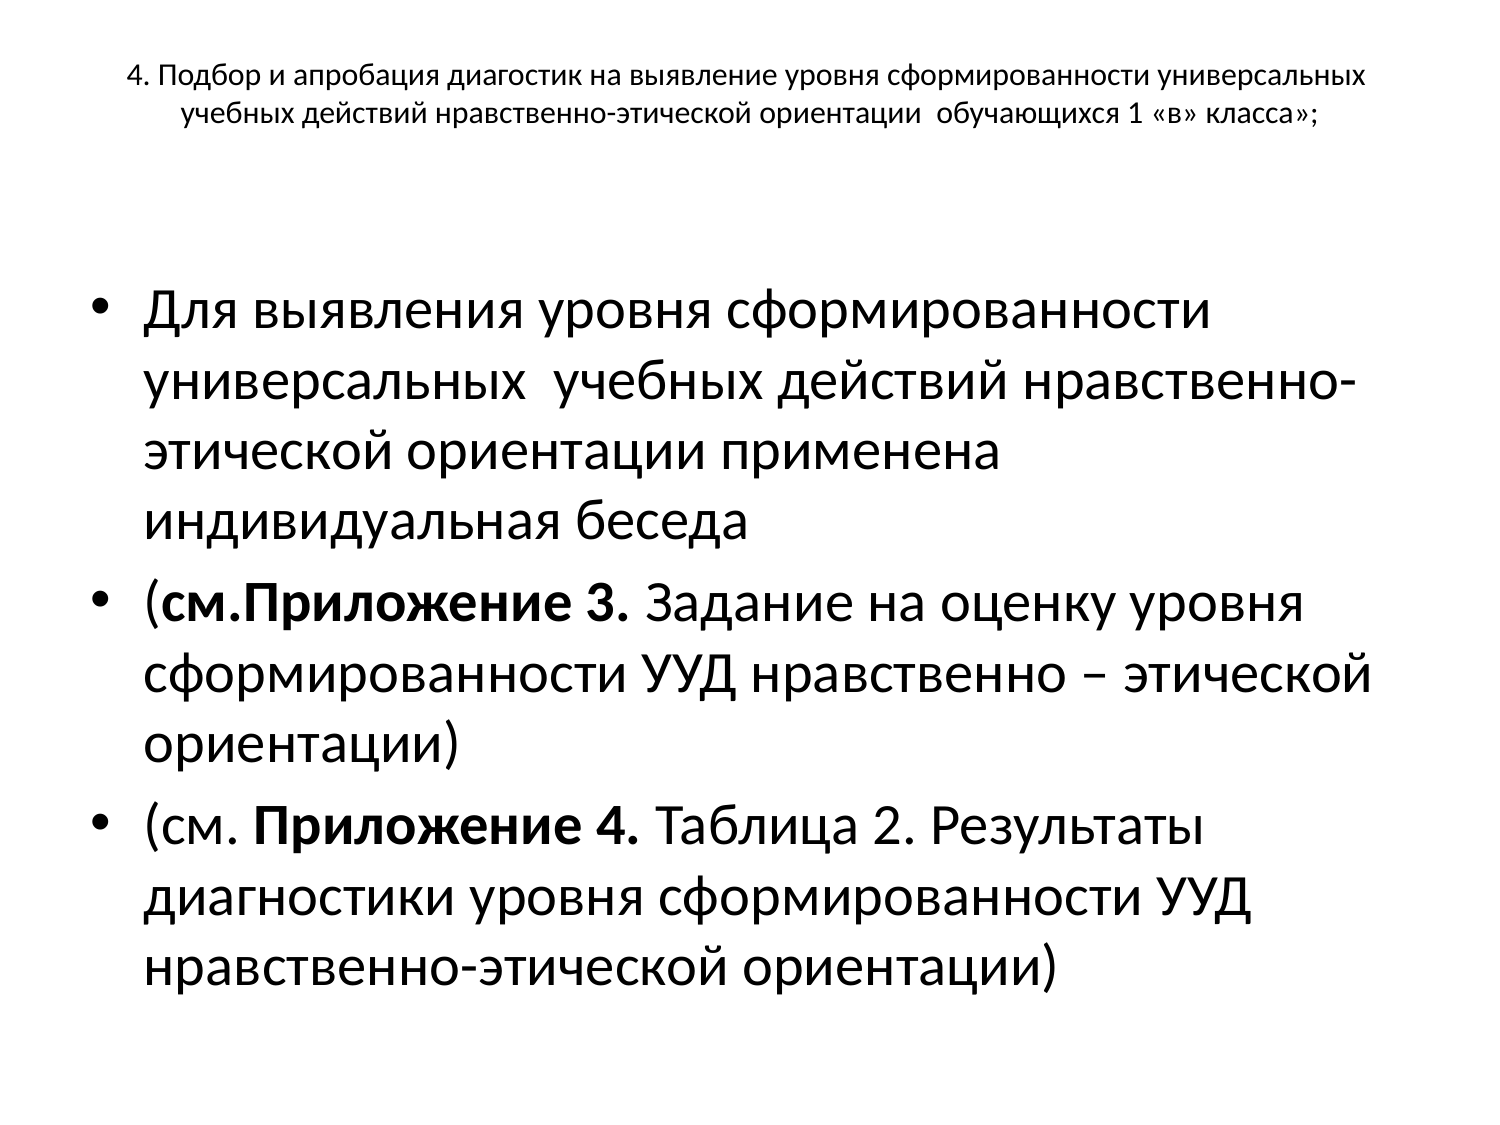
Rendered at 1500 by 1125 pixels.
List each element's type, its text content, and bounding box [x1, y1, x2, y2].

title 4. Подбор и апробация диагостик на выявление уровня сформированности универсальных учебных действий нравственно-этической ориентации обучающихся 1 «в» класса»; [75, 45, 1425, 233]
list Для выявления уровня сформированности универсальных учебных действий нравственно-этической ориентации применена индивидуальная беседа (см.Приложение 3. Задание на оценку уровня сформированности УУД нравственно – этической ориентации) (см. Приложение 4. Таблица 2. Результаты диагностики уровня сформированности УУД нравственно-этической ориентации) [75, 262, 1425, 1005]
